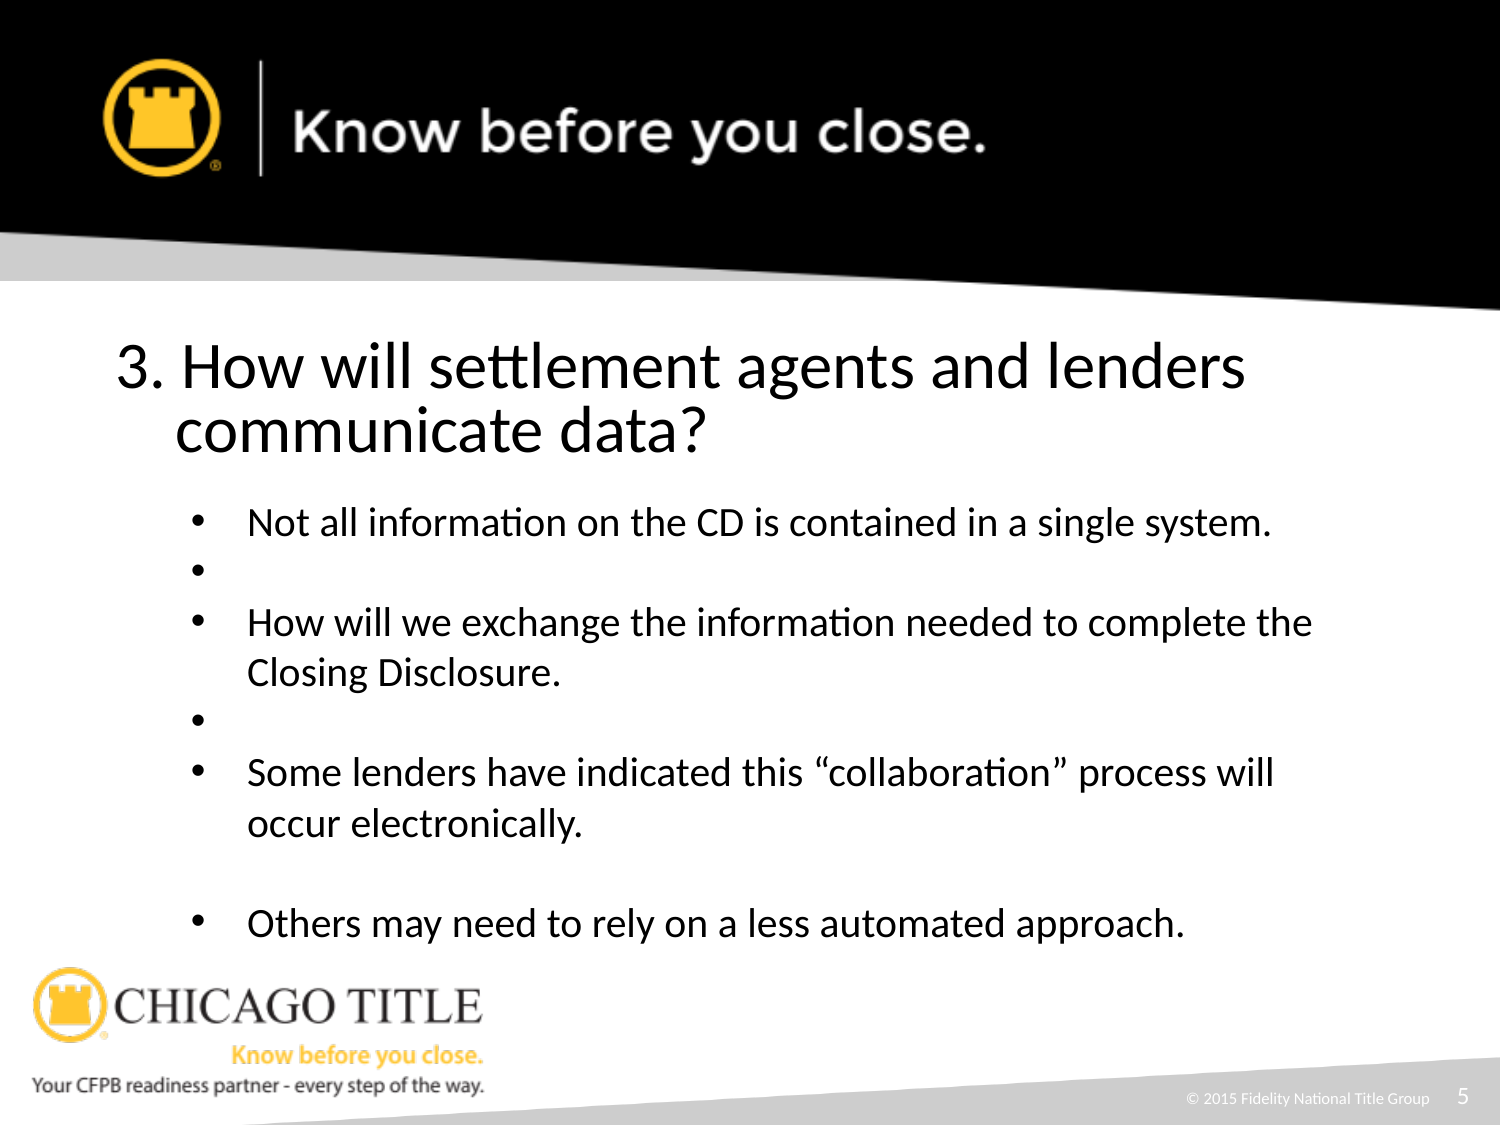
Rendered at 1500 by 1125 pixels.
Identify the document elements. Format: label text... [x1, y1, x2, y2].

picture [0, 0, 1500, 441]
text_box 3. How will settlement agents and lenders communicate data? [100, 449, 1408, 473]
picture [0, 942, 1500, 1125]
text_box Not all information on the CD is contained in a single system. How will we exchange the information needed to complete the Closing Disclosure. Some lenders have indicated this “collaboration” process will occur electronically. Others may need to rely on a less automated approach. [176, 487, 1390, 953]
